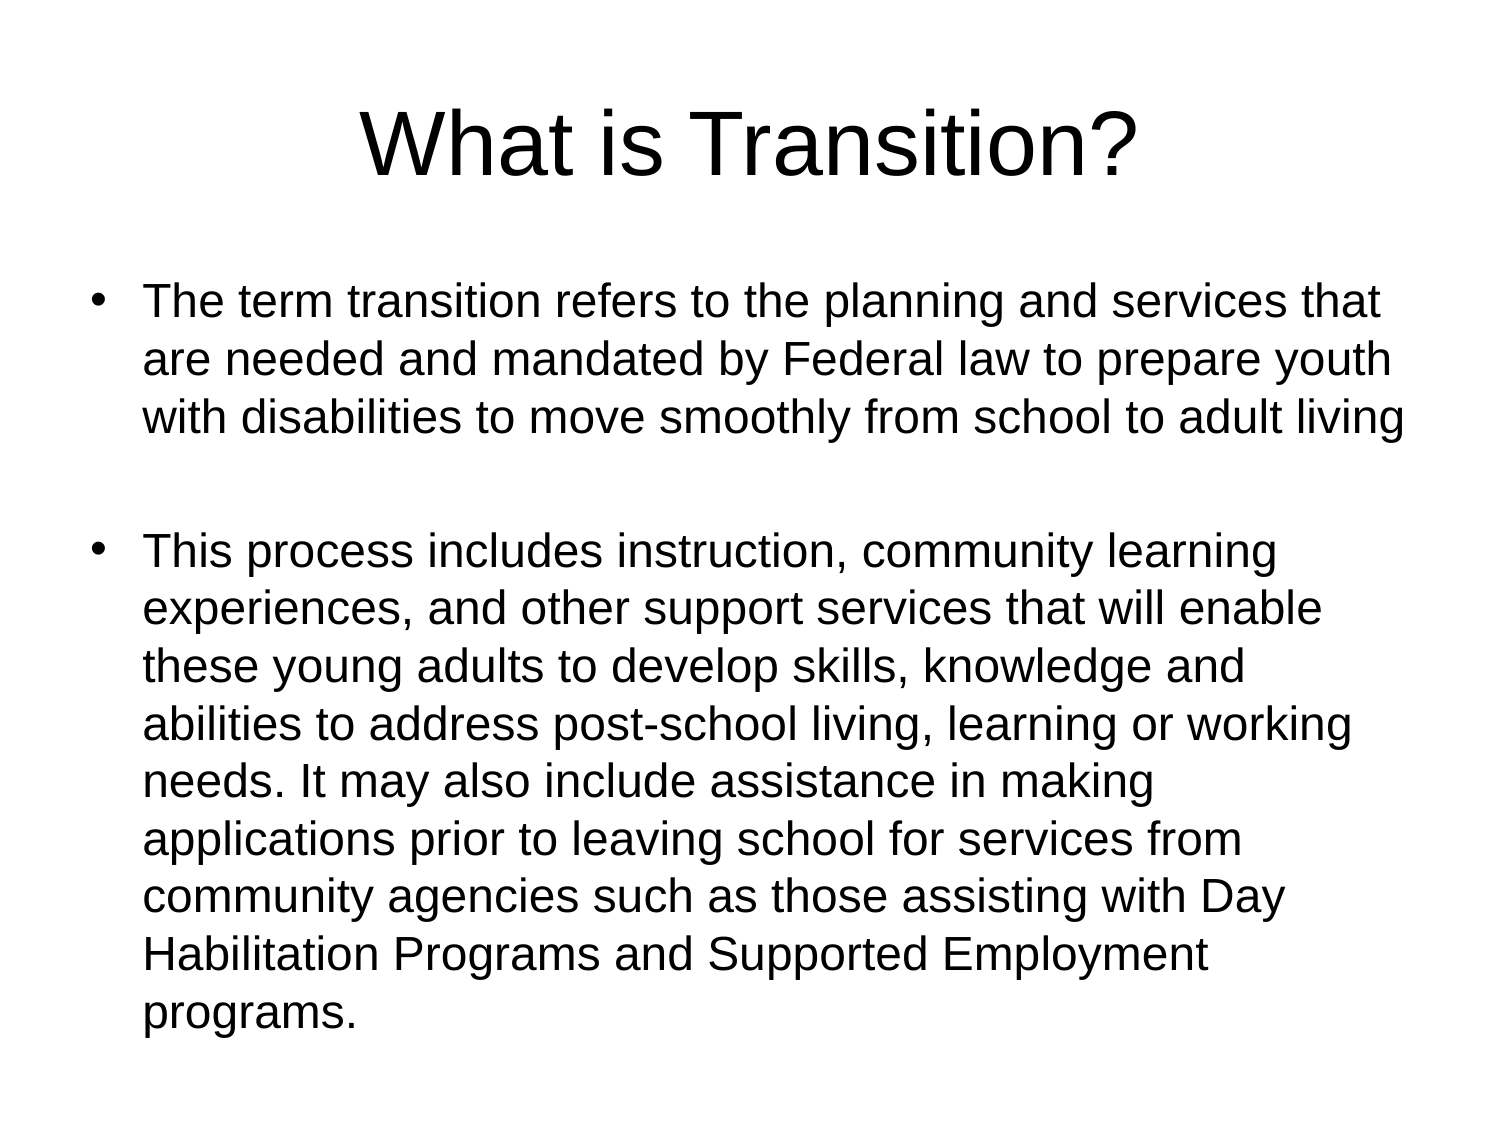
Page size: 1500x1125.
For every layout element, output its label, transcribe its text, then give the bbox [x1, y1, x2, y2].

title What is Transition? [75, 45, 1425, 233]
list The term transition refers to the planning and services that are needed and mandated by Federal law to prepare youth with disabilities to move smoothly from school to adult living This process includes instruction, community learning experiences, and other support services that will enable these young adults to develop skills, knowledge and abilities to address post-school living, learning or working needs. It may also include assistance in making applications prior to leaving school for services from community agencies such as those assisting with Day Habilitation Programs and Supported Employment programs. [75, 262, 1425, 1075]
